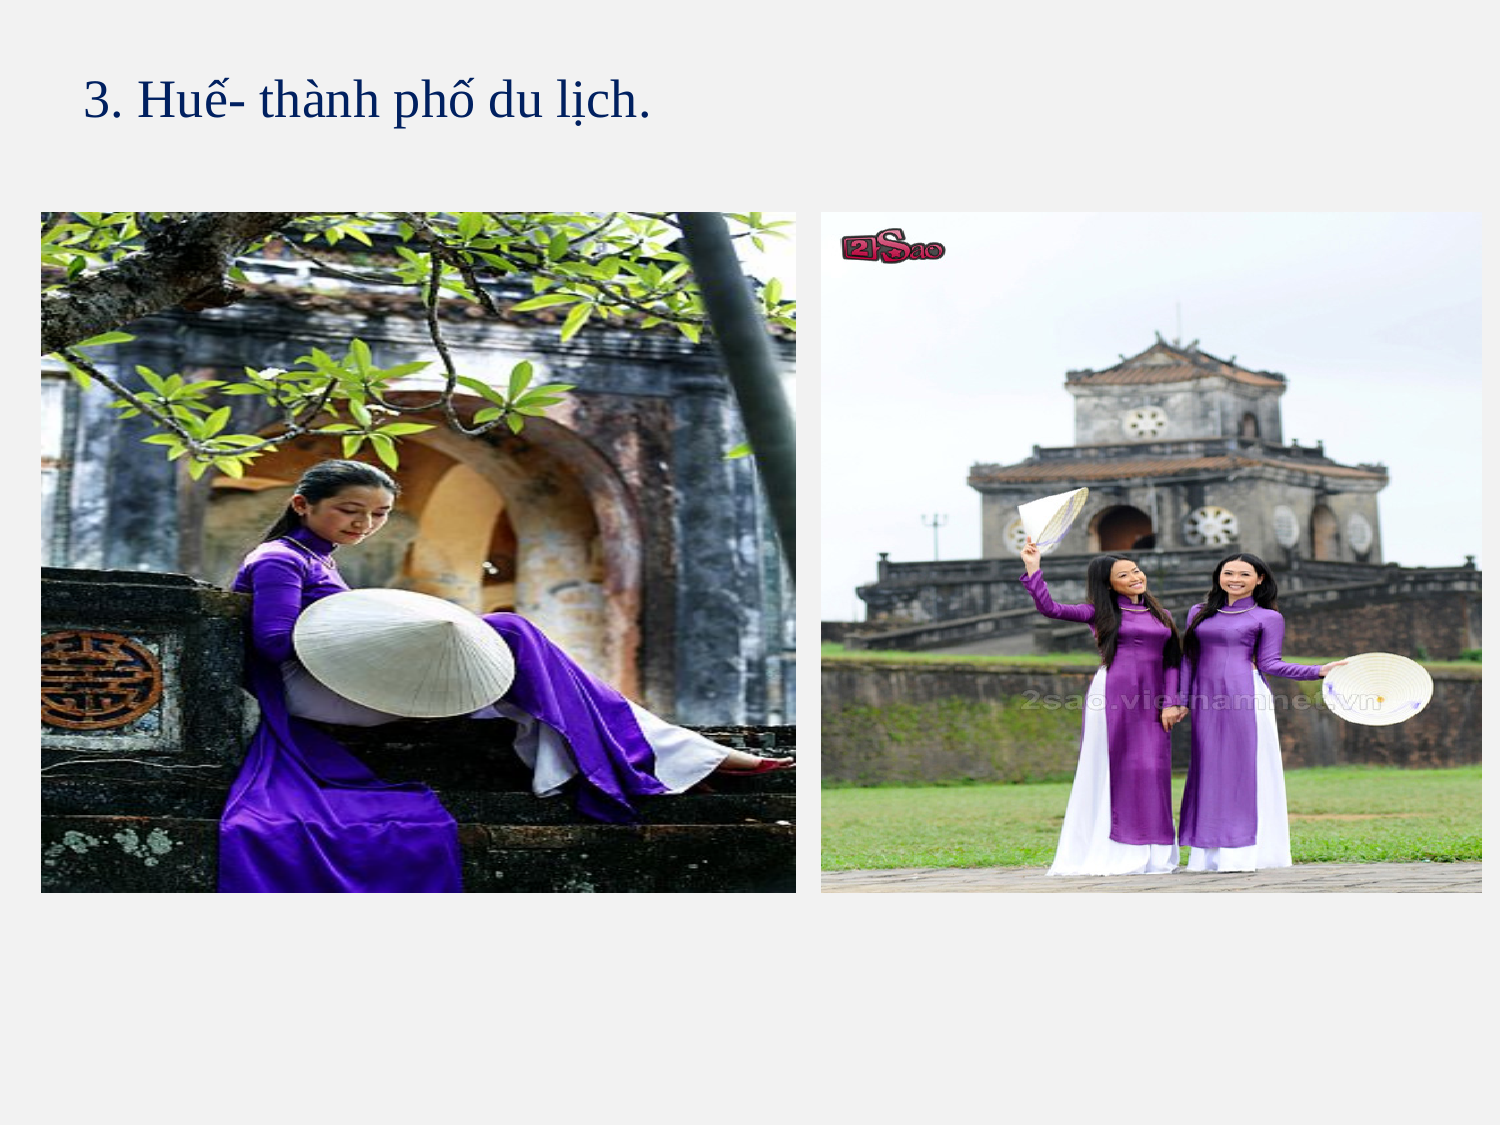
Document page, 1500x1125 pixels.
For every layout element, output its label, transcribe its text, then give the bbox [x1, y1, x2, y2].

picture [41, 212, 796, 893]
picture [821, 212, 1482, 893]
text_box 3. Huế- thành phố du lịch. [68, 66, 705, 163]
